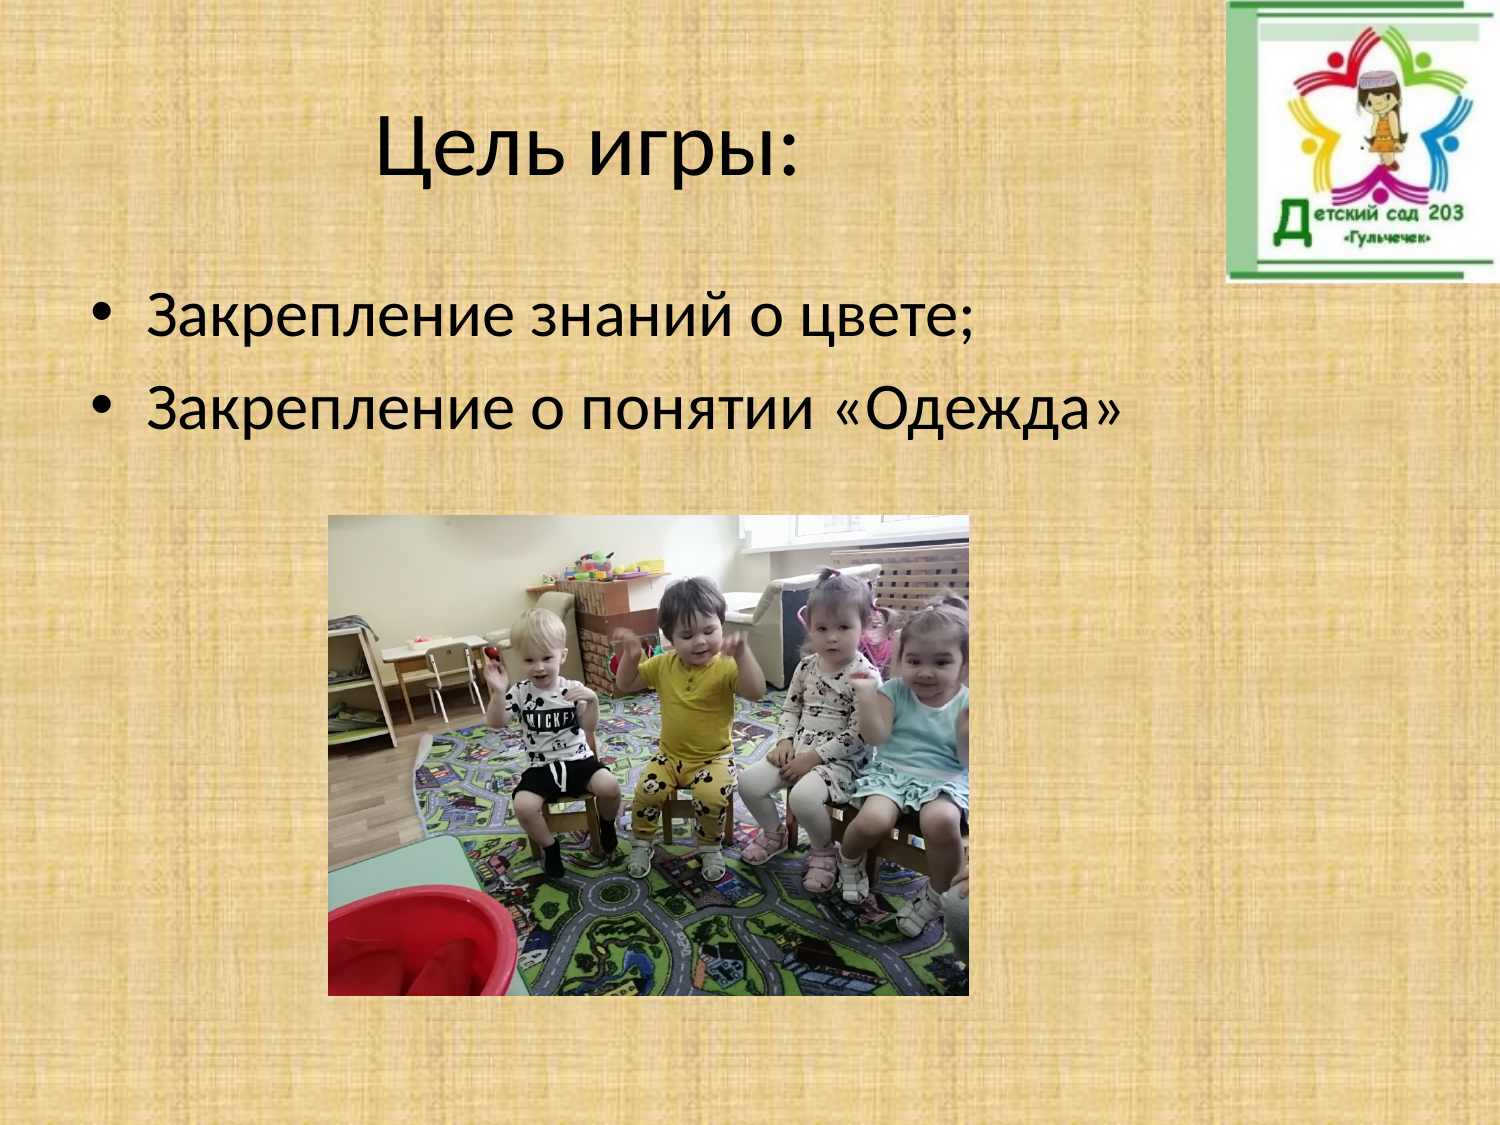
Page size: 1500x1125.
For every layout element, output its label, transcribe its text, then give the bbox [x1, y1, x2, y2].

picture [0, 0, 1500, 1125]
list Закрепление знаний о цвете; Закрепление о понятии «Одежда» [75, 262, 1425, 586]
title Цель игры: [75, 45, 1102, 233]
